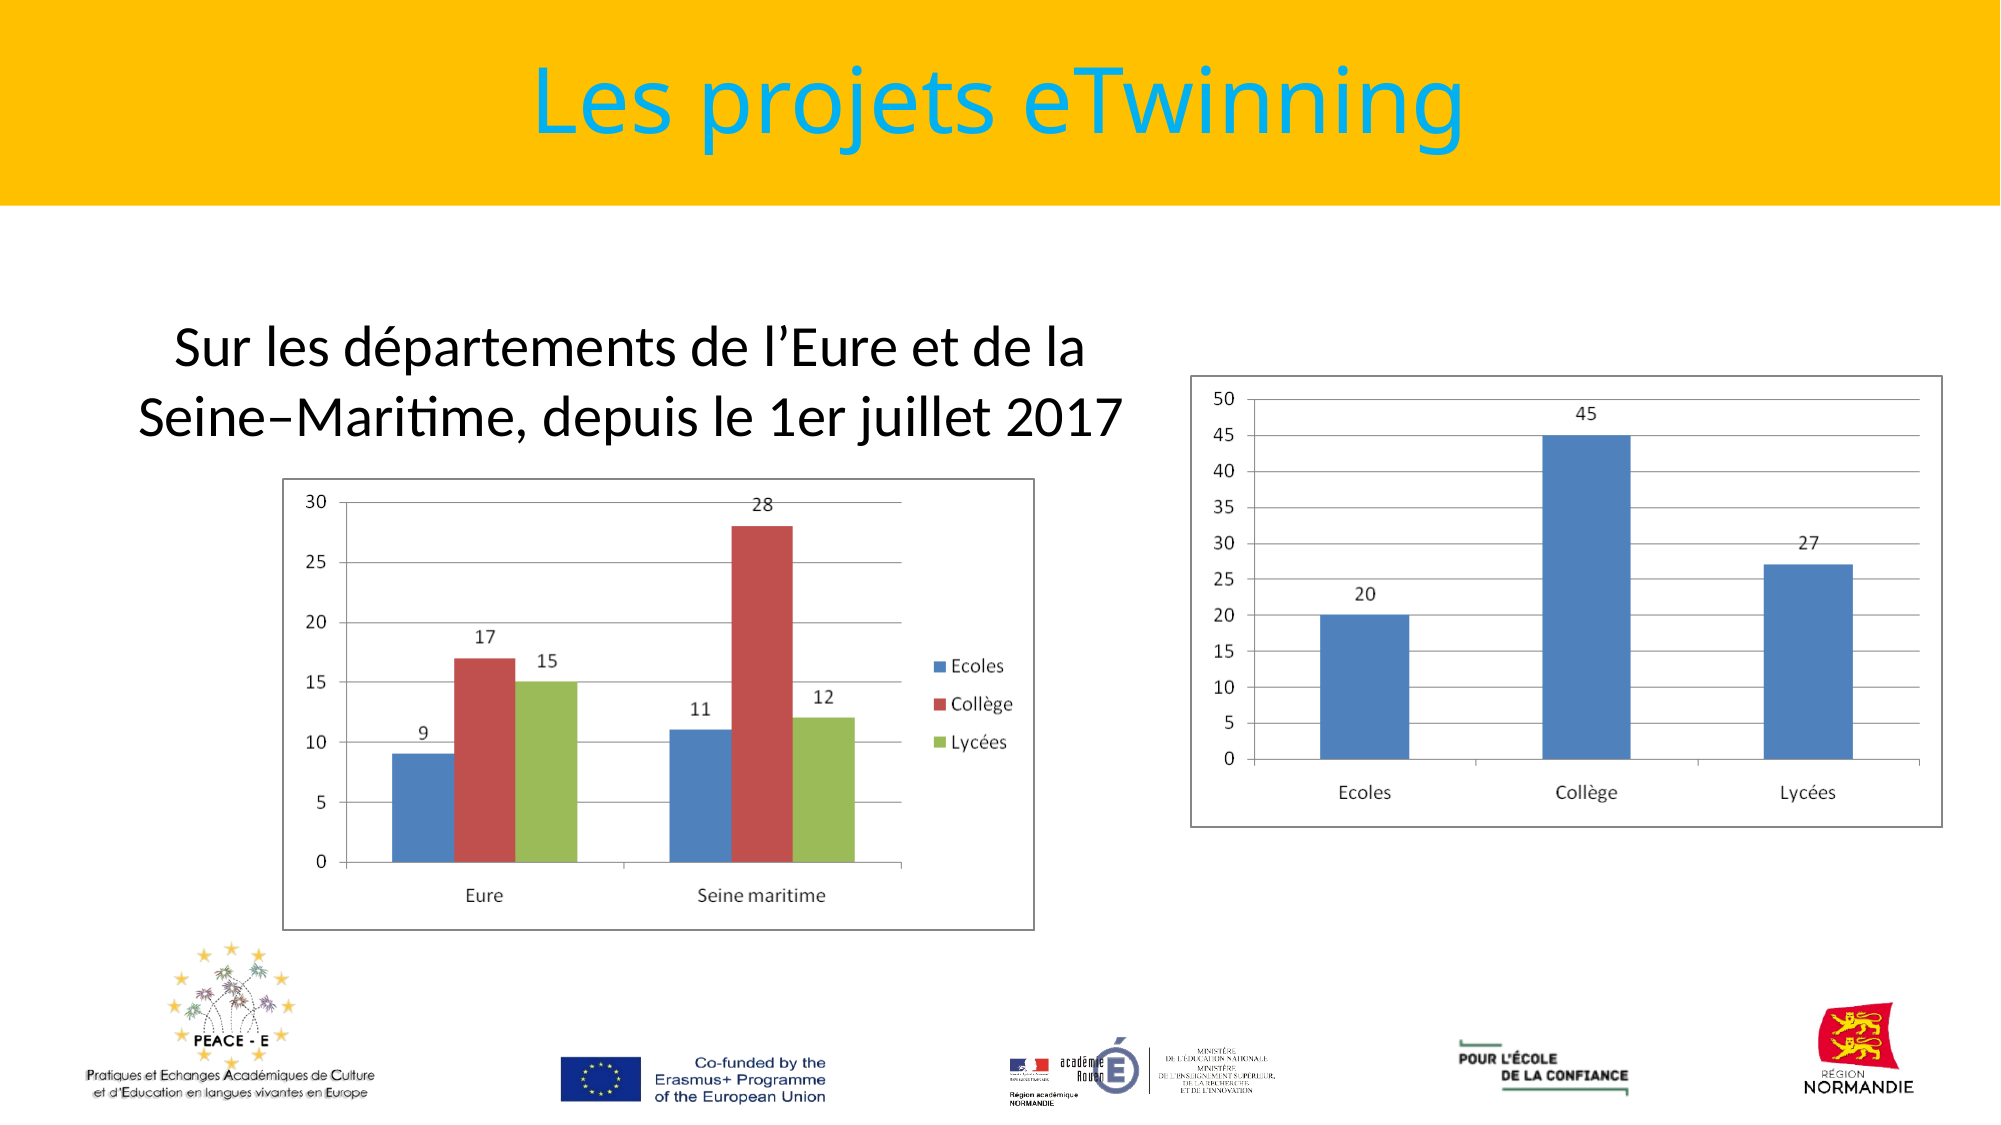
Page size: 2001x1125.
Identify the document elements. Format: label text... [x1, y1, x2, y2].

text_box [72, 927, 1920, 1125]
picture [280, 477, 1036, 927]
text_box Les projets eTwinning [0, 0, 2000, 206]
text_box Sur les départements de l’Eure et de la Seine–Maritime, depuis le 1er juillet 2017 [118, 229, 1144, 527]
picture [1189, 374, 1944, 830]
